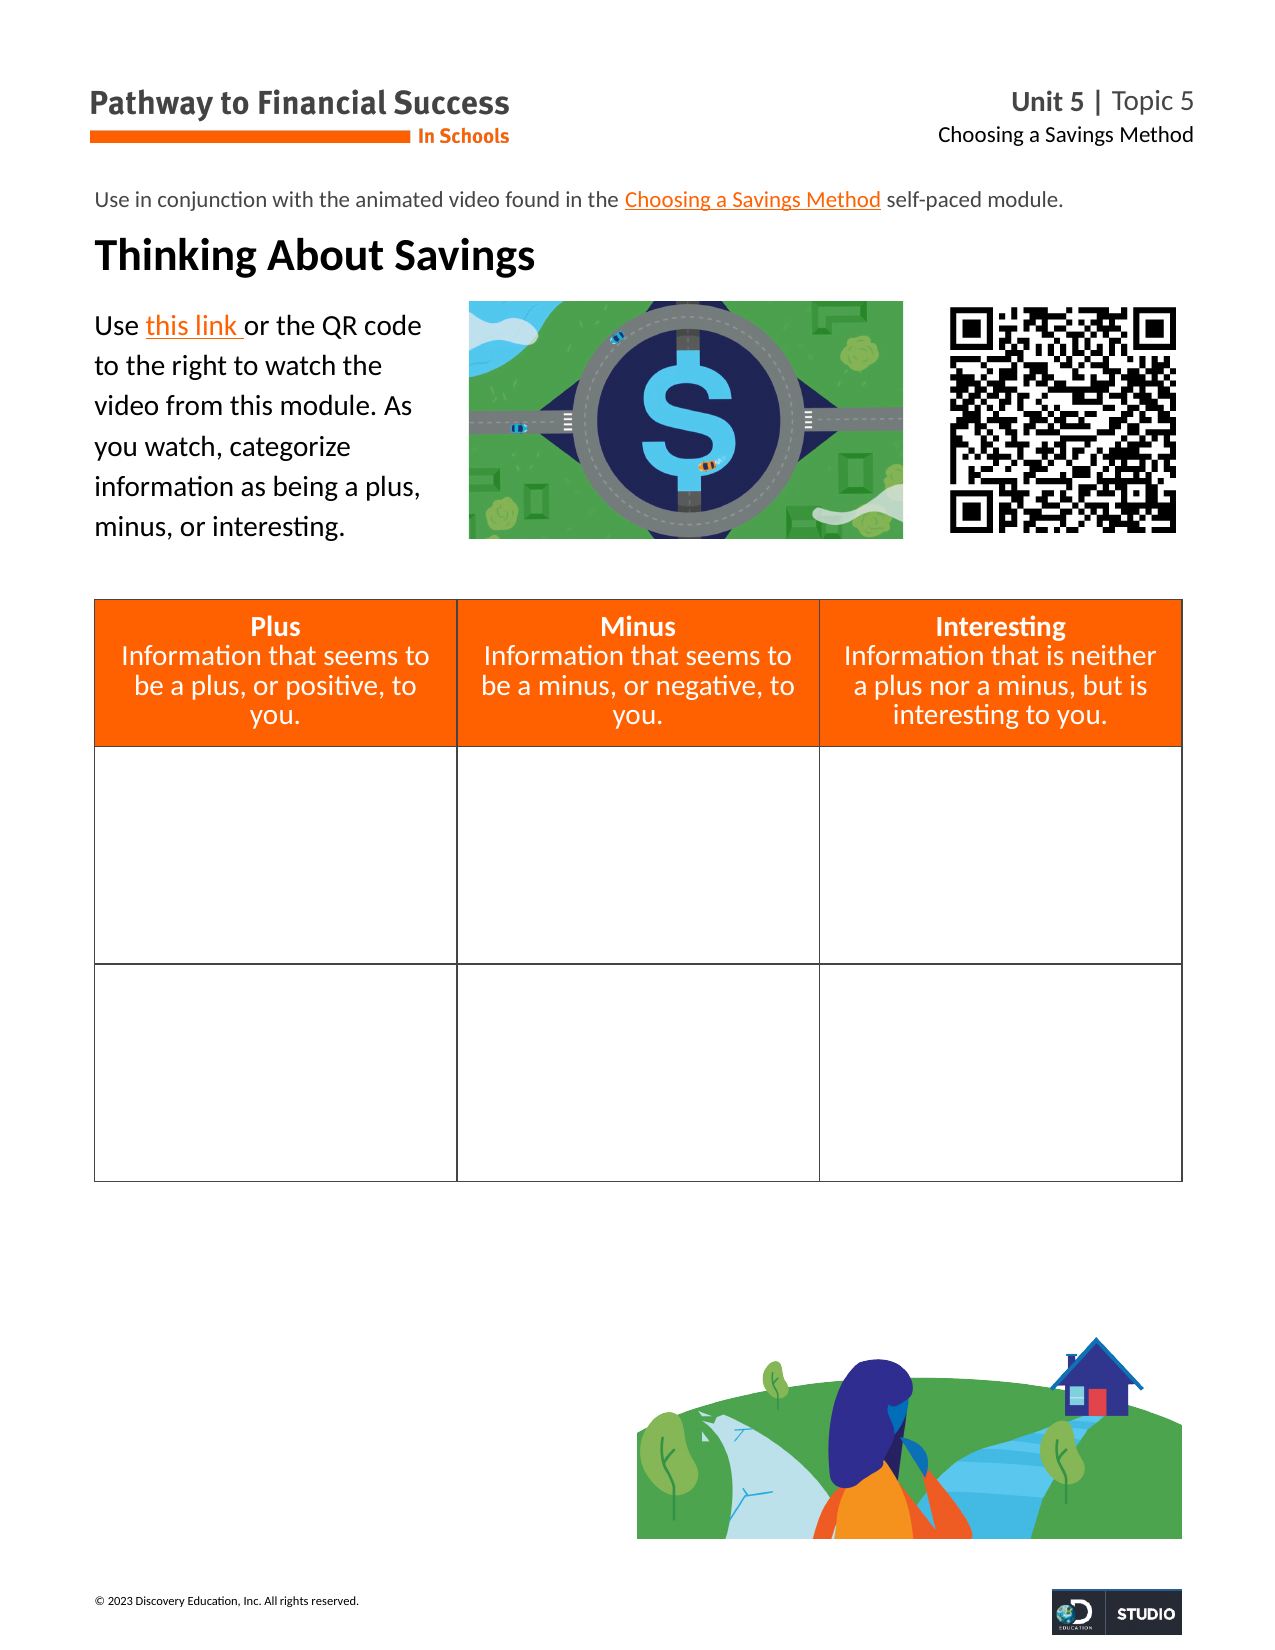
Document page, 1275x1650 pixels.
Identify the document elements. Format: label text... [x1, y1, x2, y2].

table_header Plus Information that seems to be a plus, or positive, to you. [95, 600, 456, 746]
table_cell [95, 965, 456, 1181]
table_cell [95, 747, 456, 963]
table_header Minus Information that seems to be a minus, or negative, to you. [458, 600, 819, 746]
text_box Use this link or the QR code to the right to watch the video from this module. As you watch, categorize information as being a plus, minus, or interesting. [94, 301, 440, 539]
list Use in conjunction with the animated video found in the Choosing a Savings Method self-paced module. [94, 180, 1182, 218]
picture [637, 1330, 1183, 1540]
picture [468, 300, 904, 540]
picture [90, 89, 509, 143]
title Thinking About Savings [94, 225, 1182, 280]
table_cell [820, 747, 1181, 963]
table_header Interesting Information that is neither a plus nor a minus, but is interesting to you. [820, 600, 1181, 746]
picture [1051, 1589, 1183, 1635]
table_cell [820, 965, 1181, 1181]
table_cell [458, 965, 819, 1181]
picture [944, 300, 1183, 539]
table_cell [458, 747, 819, 963]
